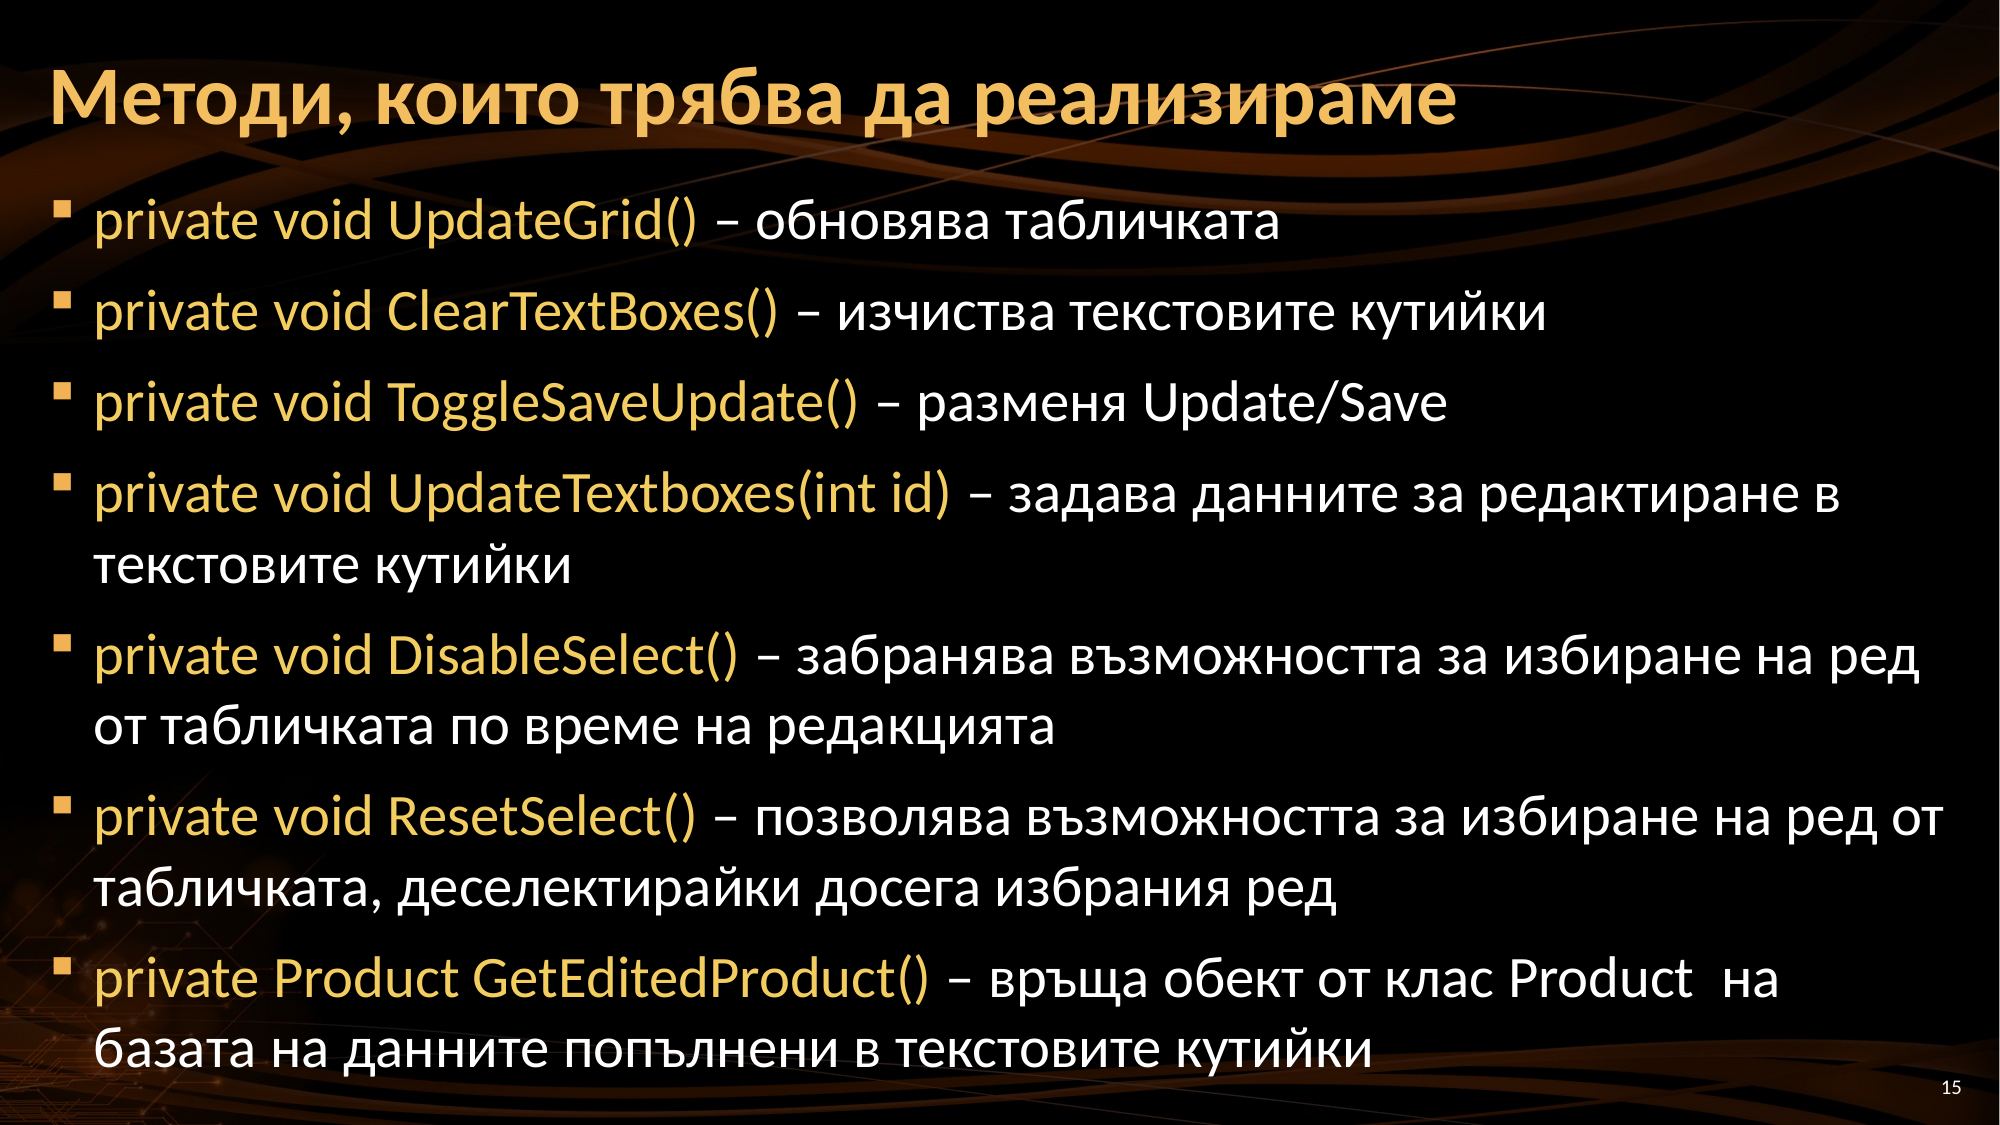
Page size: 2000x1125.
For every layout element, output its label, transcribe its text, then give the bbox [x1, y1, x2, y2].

picture [0, 0, 2000, 1125]
title Методи, които трябва да реализираме [30, 6, 1968, 189]
slide_number 15 [1897, 1070, 1968, 1103]
list private void UpdateGrid() – обновява табличката private void ClearTextBoxes() – изчиства текстовите кутийки private void ToggleSaveUpdate() – разменя Update/Save private void UpdateTextboxes(int id) – задава данните за редактиране в текстовите кутийки private void DisableSelect() – забранява възможността за избиране на ред от табличката по време на редакцията private void ResetSelect() – позволява възможността за избиране на ред от табличката, деселектирайки досега избрания ред private Product GetEditedProduct() – връща обект от клас Product на базата на данните попълнени в текстовите кутийки [31, 189, 1968, 1089]
